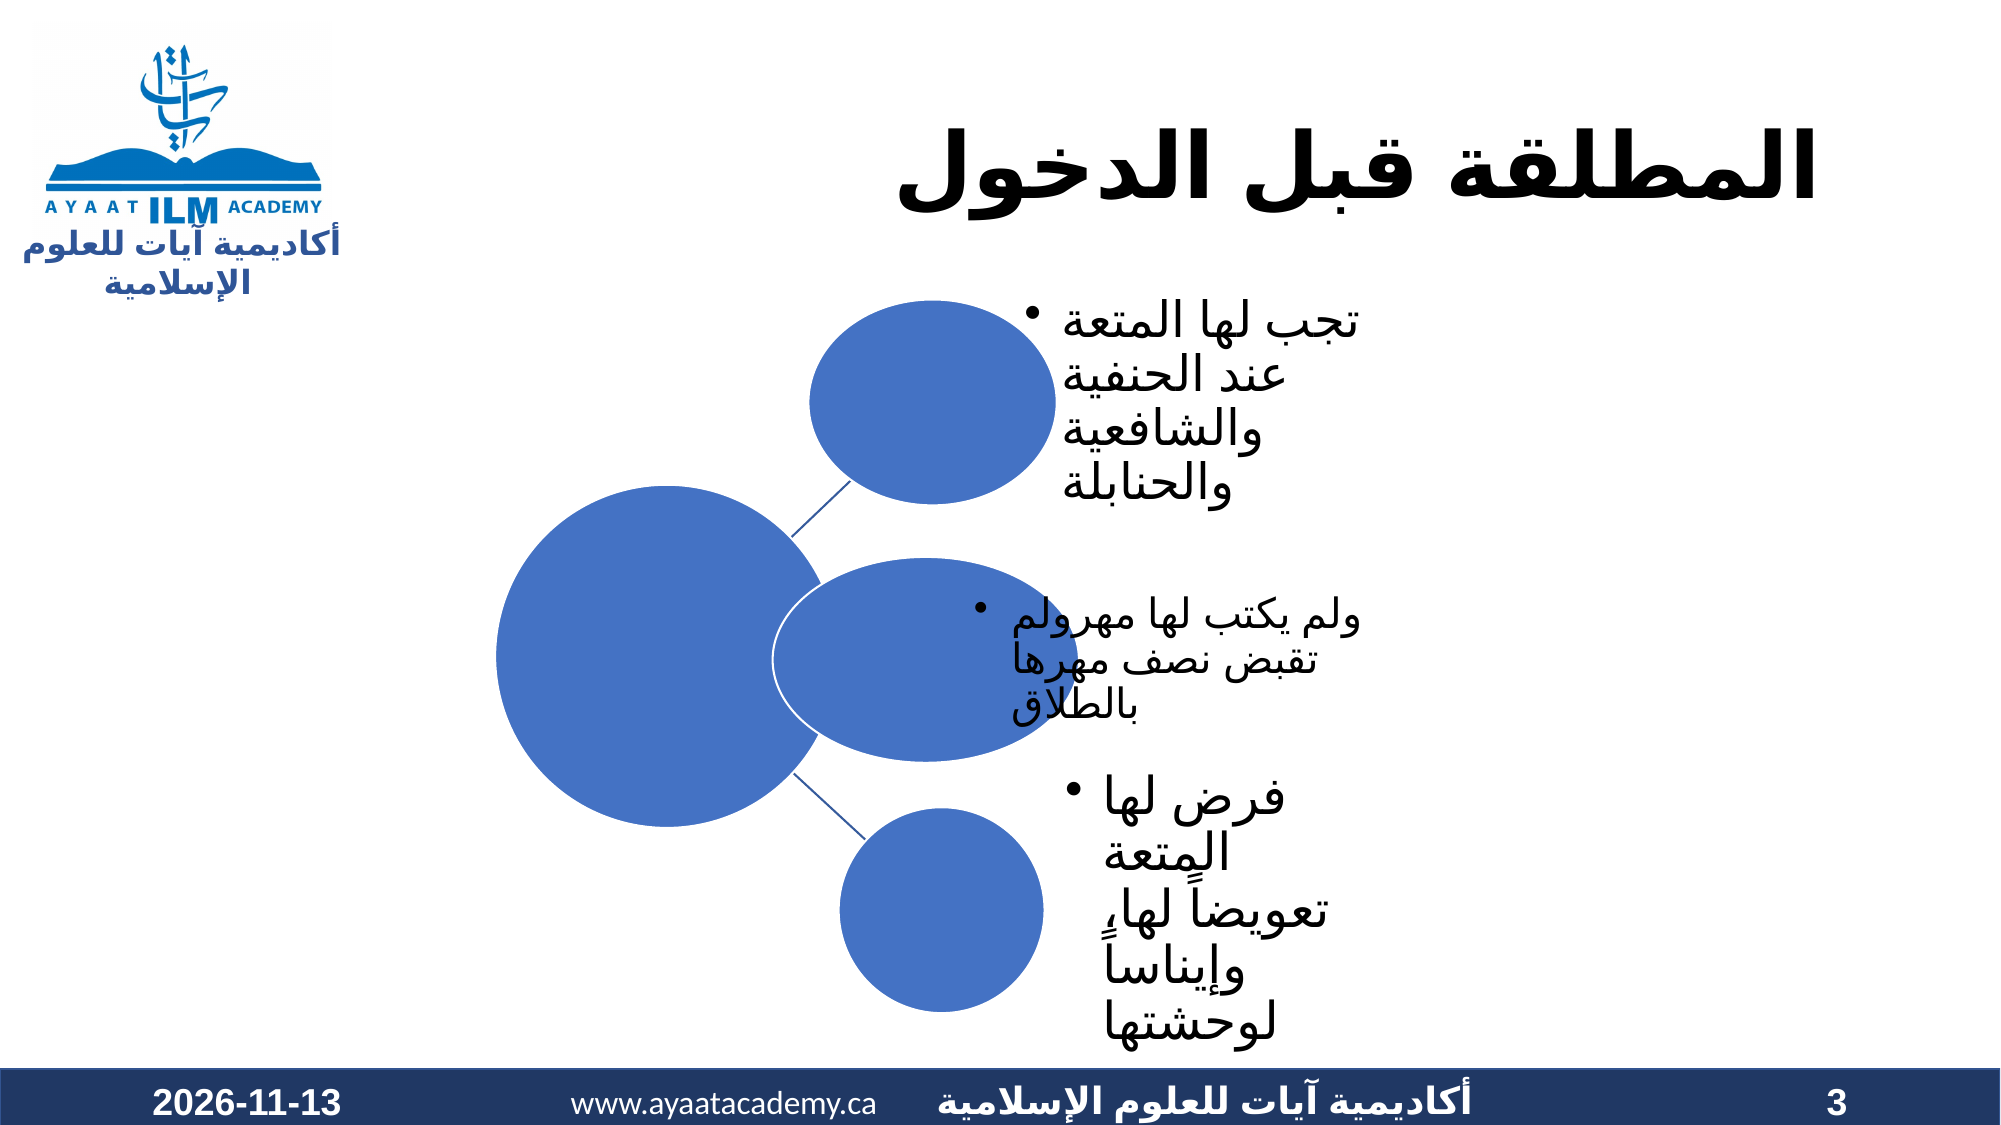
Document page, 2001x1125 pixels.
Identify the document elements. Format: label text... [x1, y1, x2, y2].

title المطلقة قبل الدخول [137, 59, 1863, 278]
slide_number 3 [1412, 1070, 1863, 1125]
picture [32, 21, 332, 241]
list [137, 299, 1863, 1014]
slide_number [137, 1070, 588, 1125]
